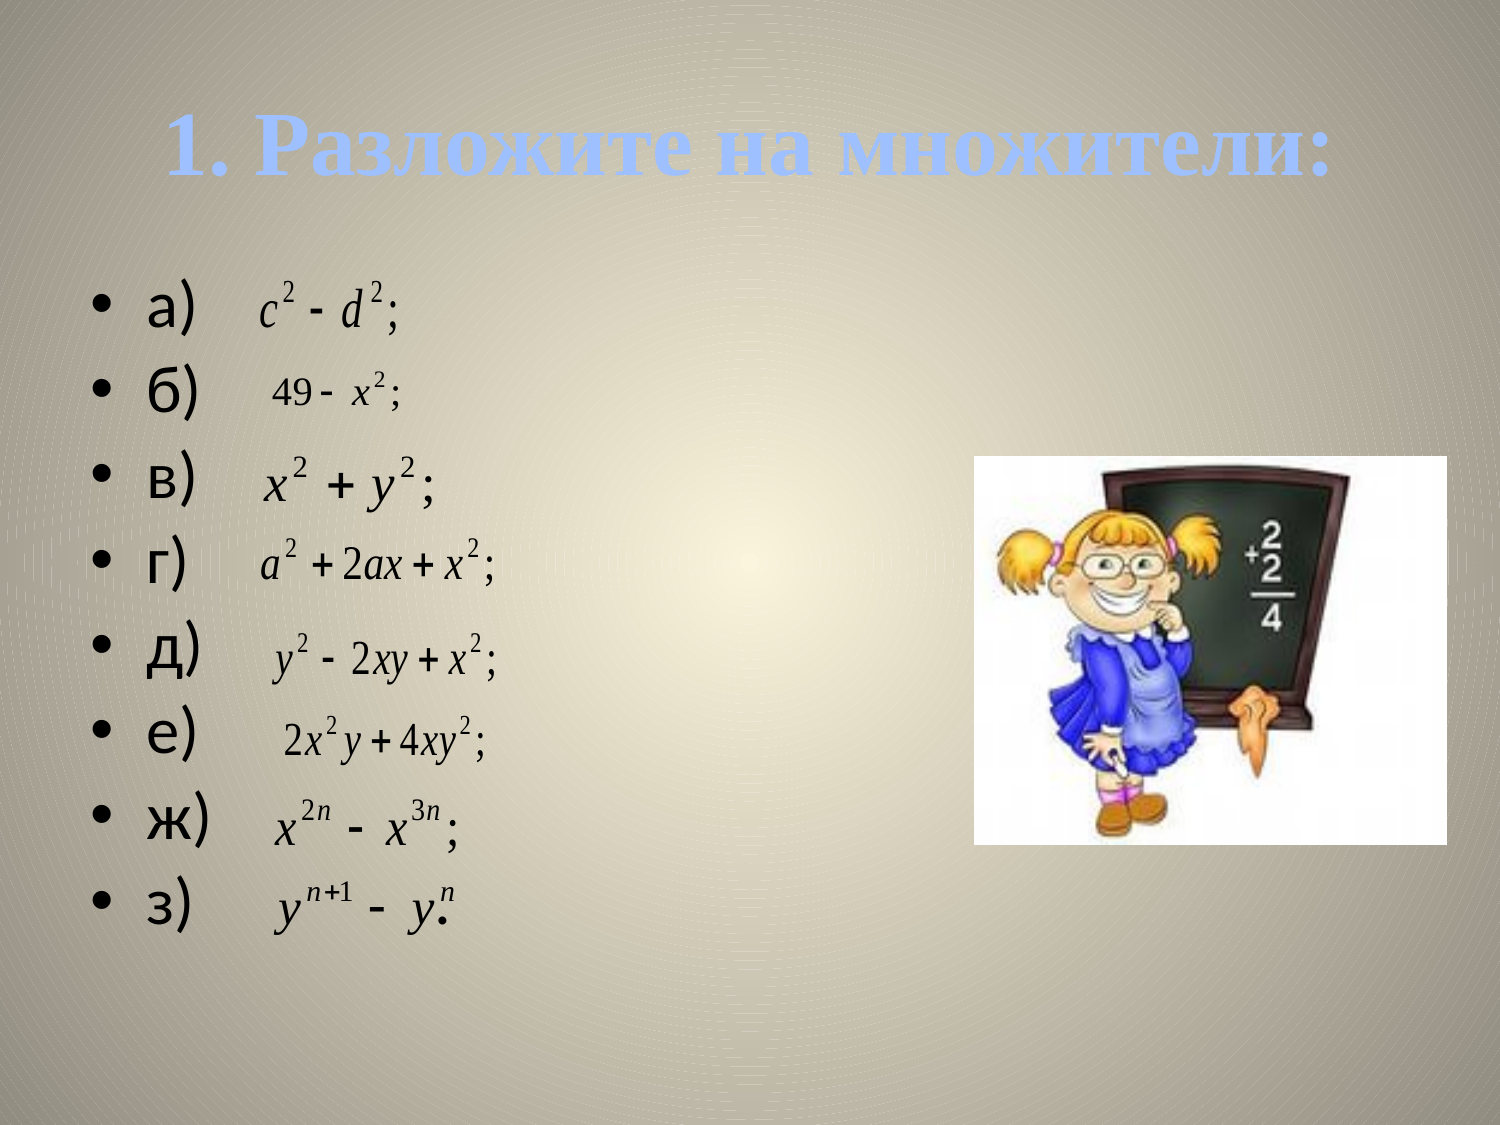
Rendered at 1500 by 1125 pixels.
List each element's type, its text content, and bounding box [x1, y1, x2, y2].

title 1. Разложите на множители: [75, 45, 1425, 233]
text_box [277, 703, 491, 776]
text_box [265, 786, 467, 868]
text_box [253, 526, 502, 600]
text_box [265, 361, 408, 423]
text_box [265, 869, 467, 947]
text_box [253, 266, 408, 351]
picture [974, 455, 1448, 845]
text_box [253, 444, 444, 525]
list а) б) в) г) д) е) ж) з) . [75, 262, 1425, 1005]
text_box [265, 621, 502, 696]
